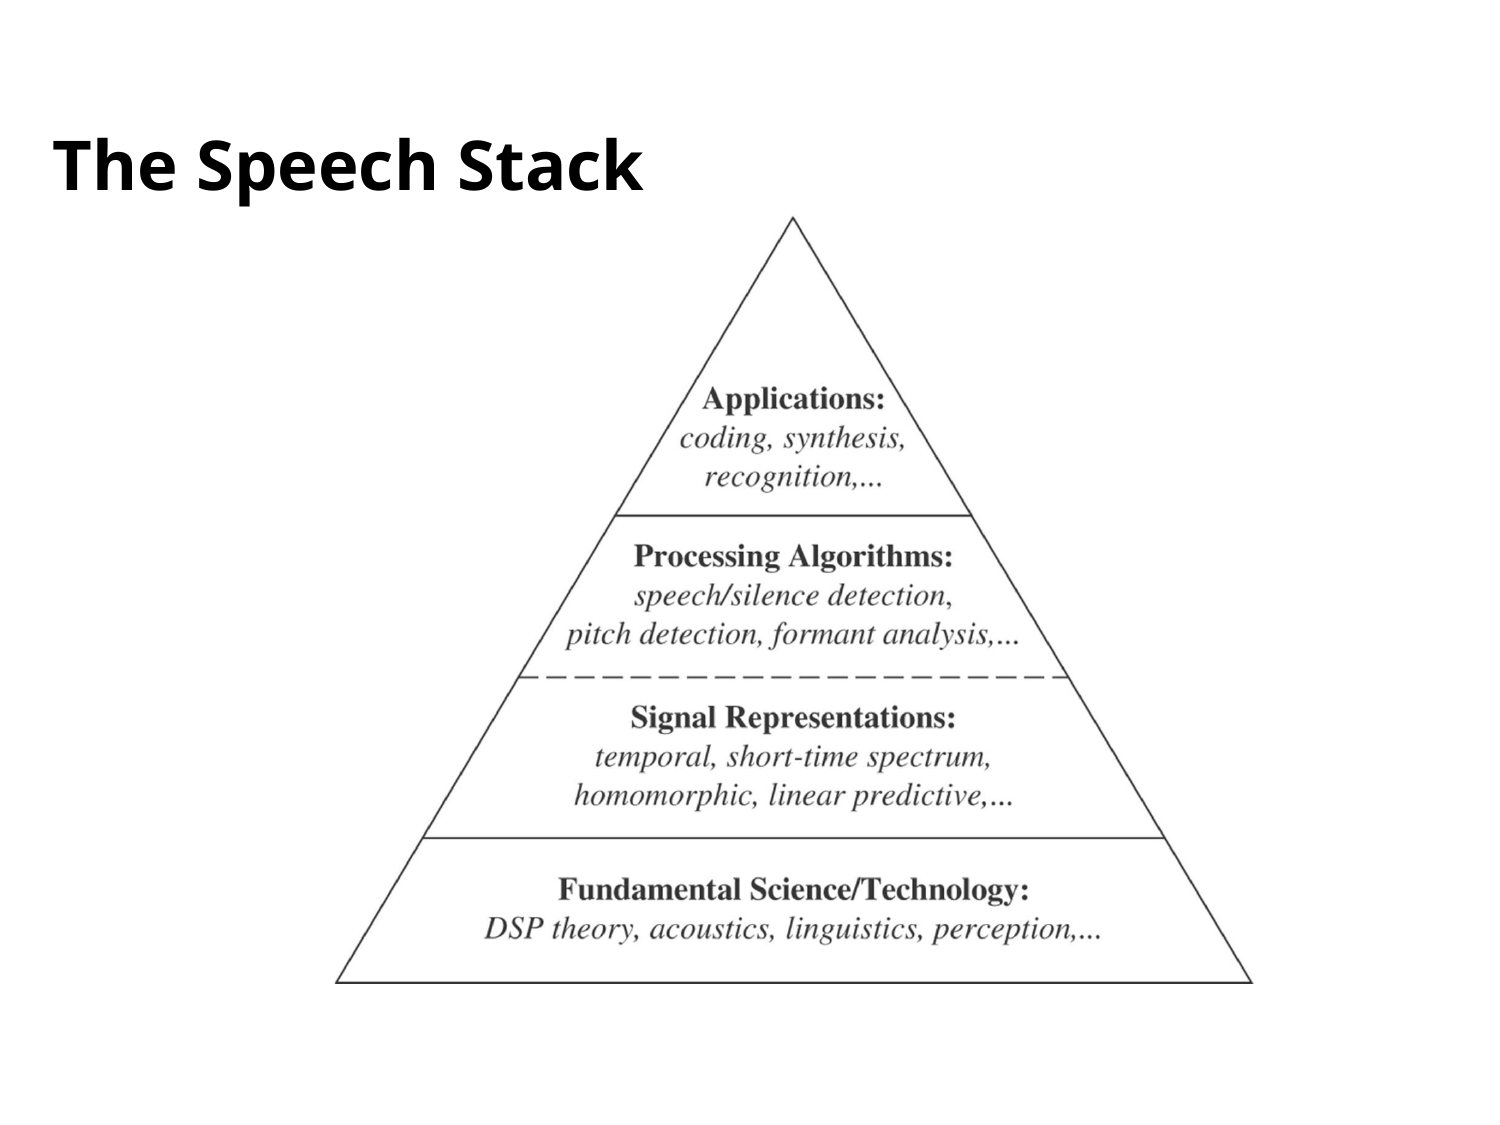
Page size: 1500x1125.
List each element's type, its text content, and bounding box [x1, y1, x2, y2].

title The Speech Stack [37, 75, 1388, 263]
picture [334, 215, 1254, 984]
